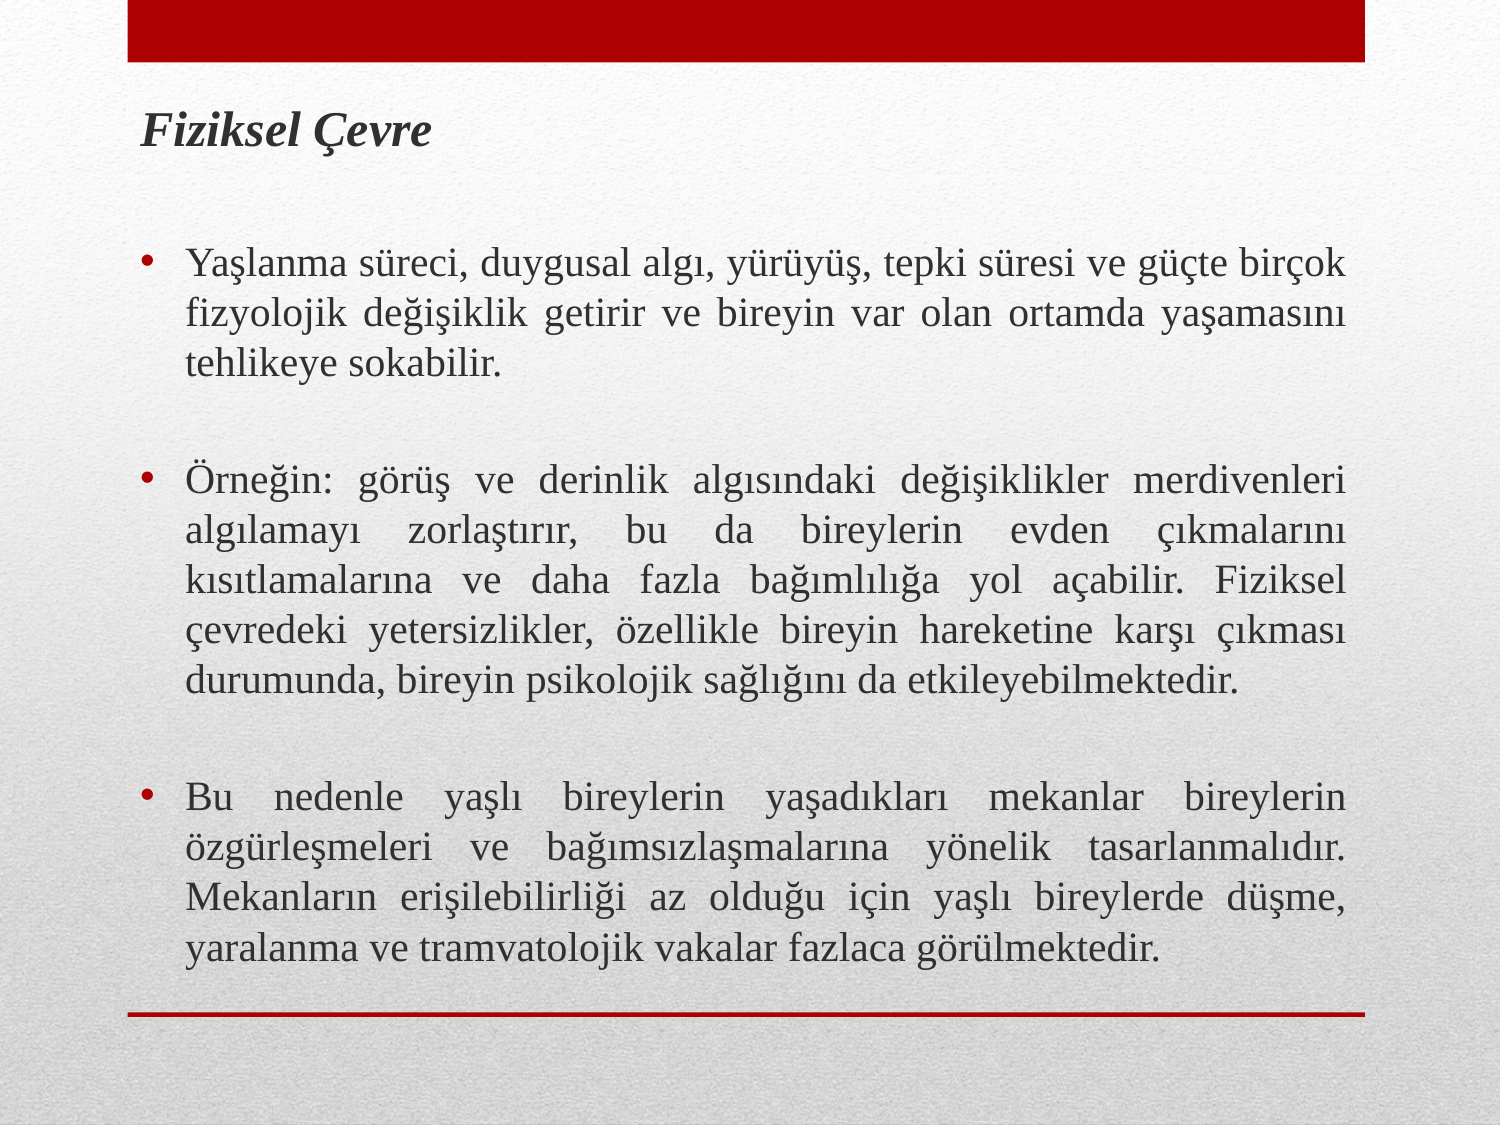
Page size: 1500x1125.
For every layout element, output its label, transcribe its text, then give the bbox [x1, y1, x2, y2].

list Fiziksel Çevre Yaşlanma süreci, duygusal algı, yürüyüş, tepki süresi ve güçte birçok fizyolojik değişiklik getirir ve bireyin var olan ortamda yaşamasını tehlikeye sokabilir. Örneğin: görüş ve derinlik algısındaki değişiklikler merdivenleri algılamayı zorlaştırır, bu da bireylerin evden çıkmalarını kısıtlamalarına ve daha fazla bağımlılığa yol açabilir. Fiziksel çevredeki yetersizlikler, özellikle bireyin hareketine karşı çıkması durumunda, bireyin psikolojik sağlığını da etkileyebilmektedir. Bu nedenle yaşlı bireylerin yaşadıkları mekanlar bireylerin özgürleşmeleri ve bağımsızlaşmalarına yönelik tasarlanmalıdır. Mekanların erişilebilirliği az olduğu için yaşlı bireylerde düşme, yaralanma ve tramvatolojik vakalar fazlaca görülmektedir. [125, 66, 1363, 1000]
